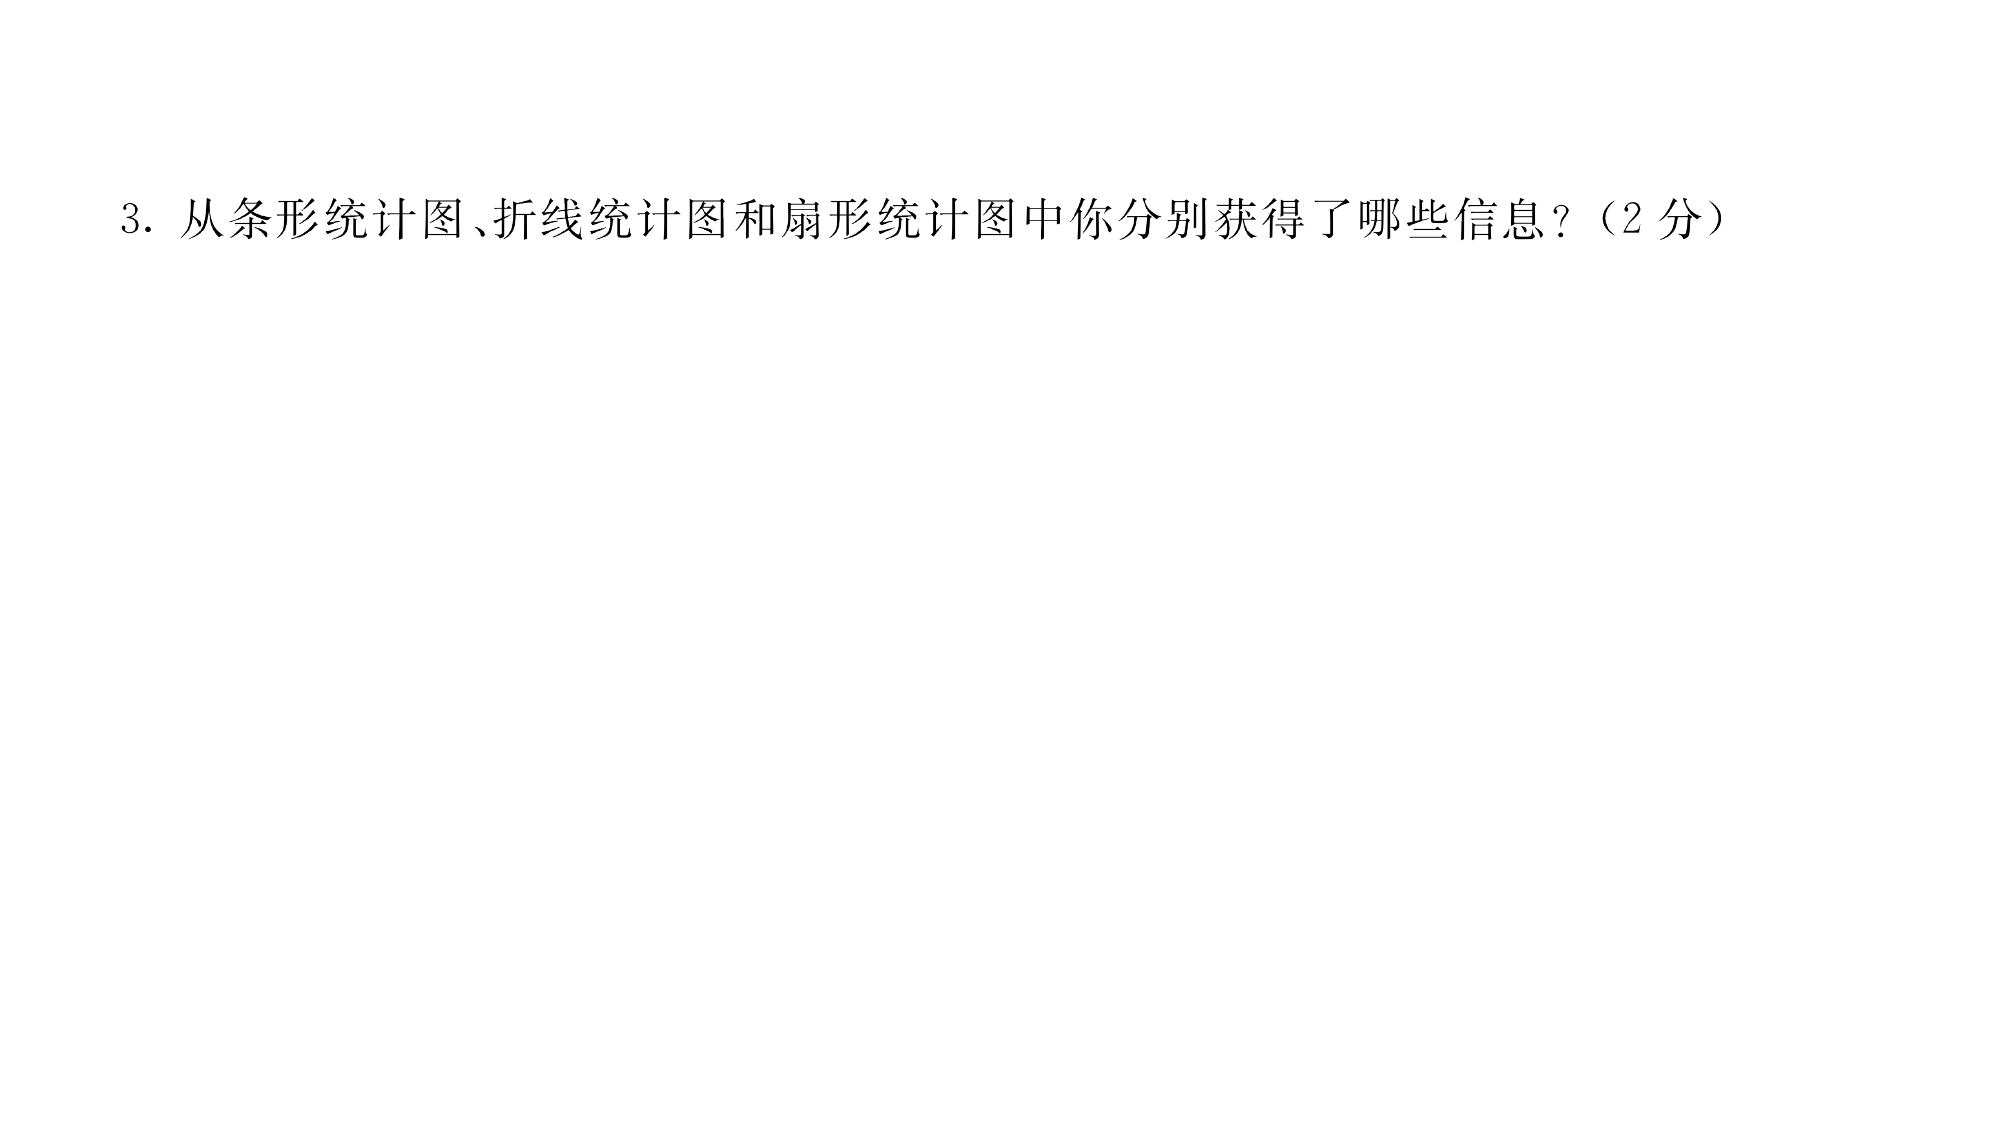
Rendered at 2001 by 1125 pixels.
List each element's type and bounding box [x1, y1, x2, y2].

picture [118, 177, 2000, 362]
